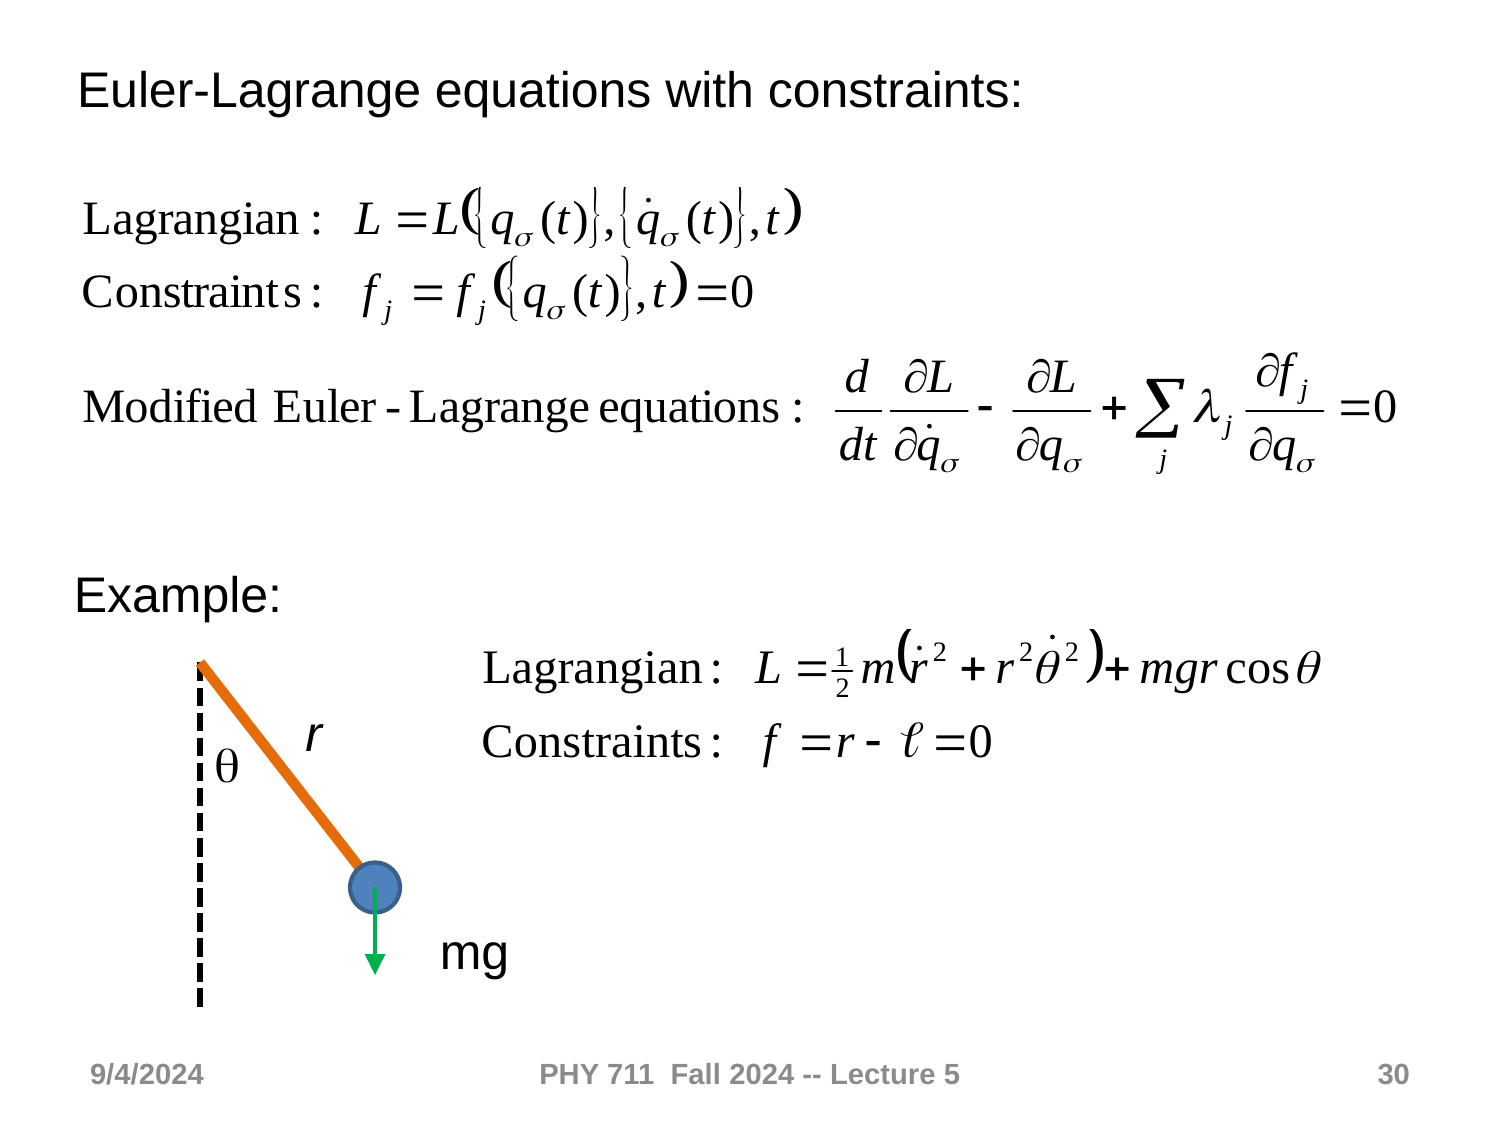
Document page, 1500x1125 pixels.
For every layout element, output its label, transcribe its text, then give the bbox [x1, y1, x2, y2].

text_box Euler-Lagrange equations with constraints: [62, 49, 1350, 125]
footer PHY 711 Fall 2024 -- Lecture 5 [512, 1042, 988, 1103]
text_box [474, 629, 1334, 851]
text_box Example: [59, 555, 1460, 630]
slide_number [75, 1042, 425, 1103]
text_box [74, 187, 1405, 484]
slide_number 30 [1074, 1042, 1425, 1103]
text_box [199, 662, 563, 1013]
